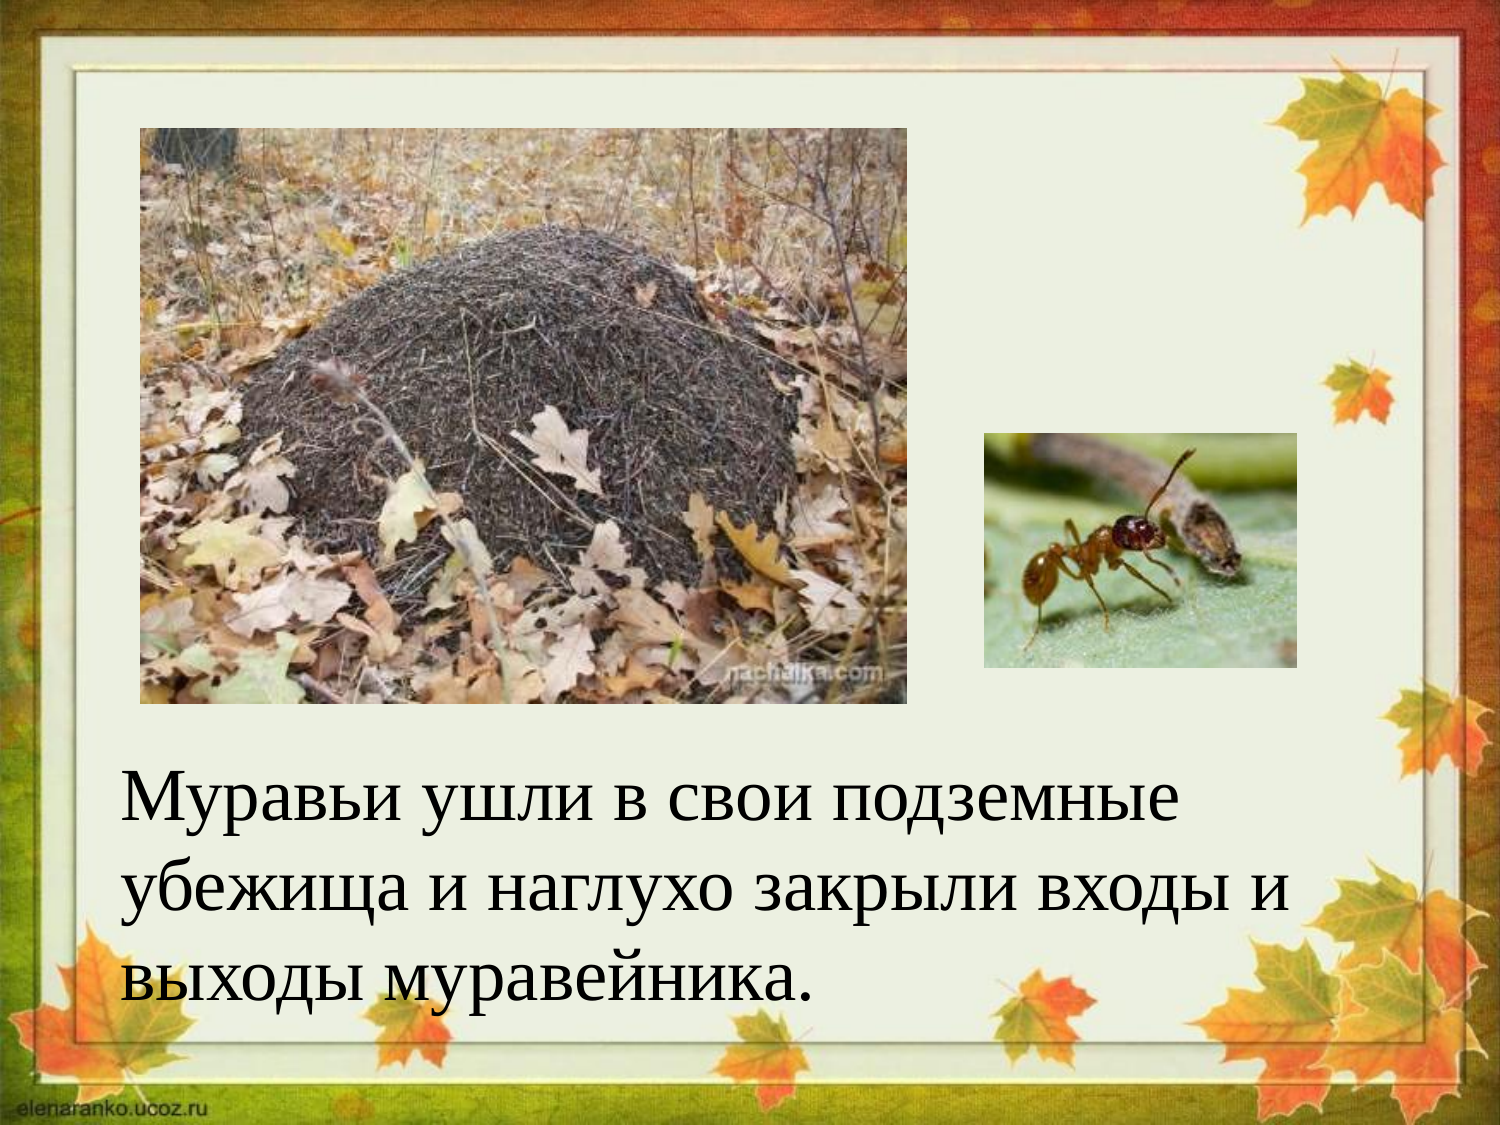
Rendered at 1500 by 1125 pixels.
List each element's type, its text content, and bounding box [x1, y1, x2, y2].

text_box Муравьи ушли в свои подземные убежища и наглухо закрыли входы и выходы муравейника. [105, 738, 1407, 1023]
picture [0, 0, 1500, 1125]
